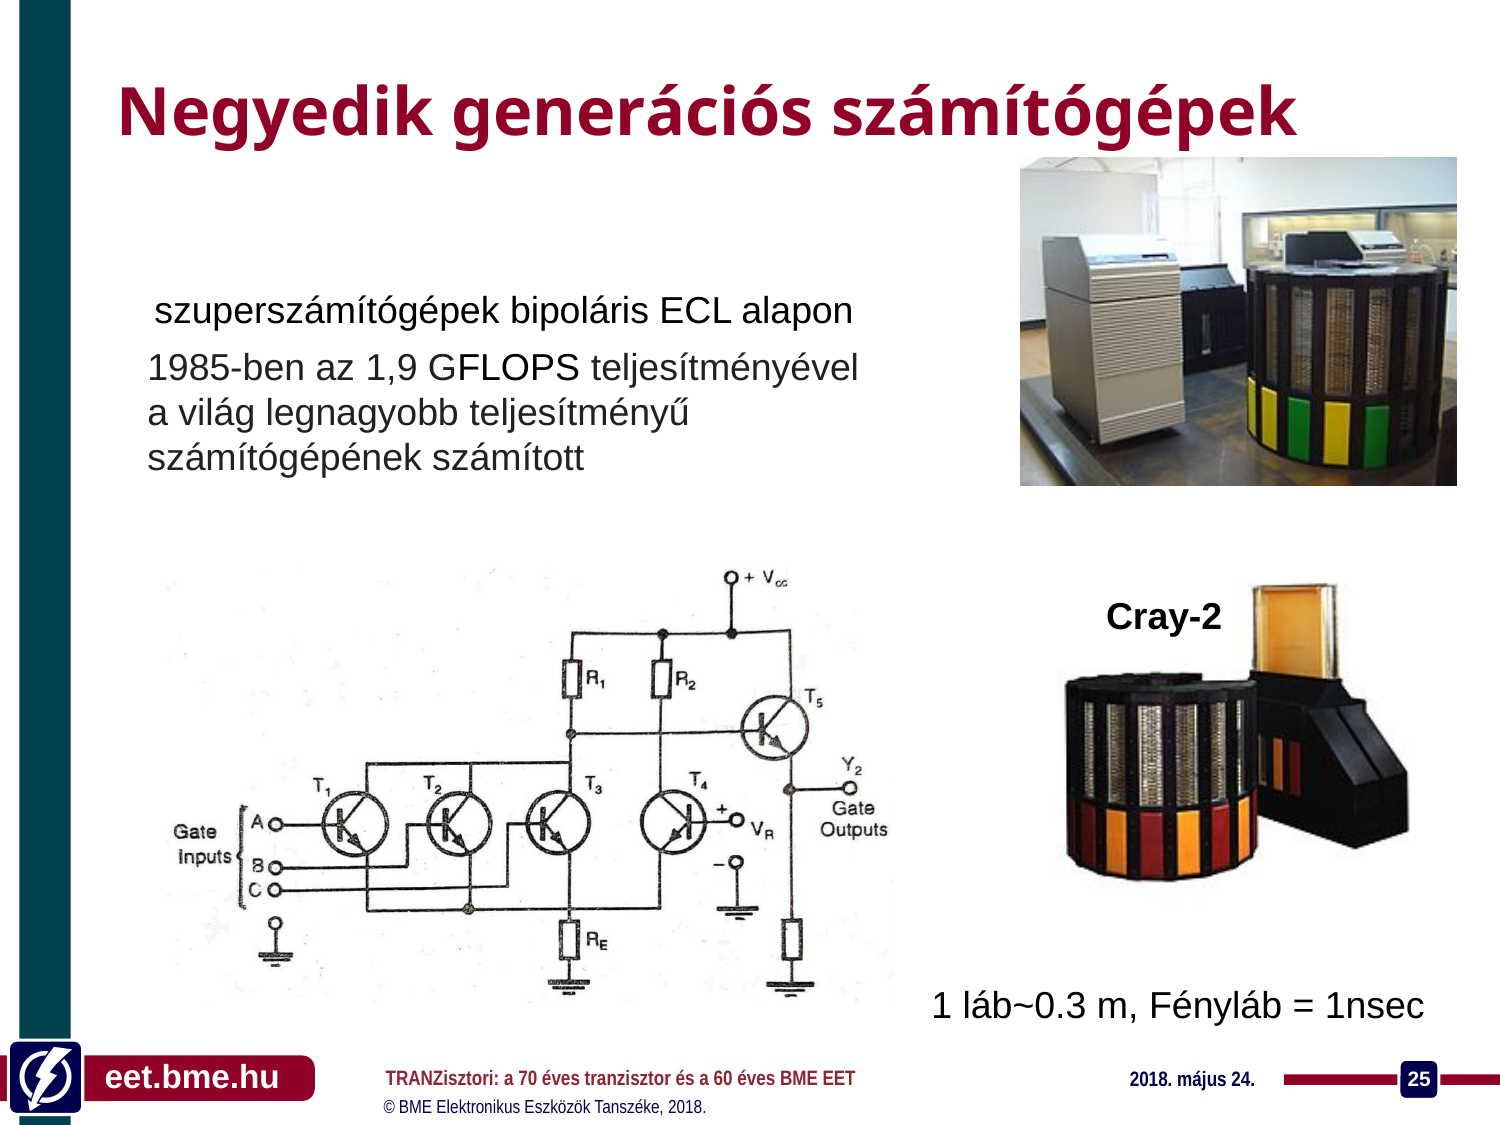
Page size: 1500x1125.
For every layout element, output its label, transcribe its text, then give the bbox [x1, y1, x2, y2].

text_box Negyedik generációs számítógépek [102, 61, 1500, 157]
slide_number 25 [1382, 1058, 1457, 1095]
text_box 1985-ben az 1,9 GFLOPS teljesítményével a világ legnagyobb teljesítményű számítógépének számított [132, 335, 883, 486]
text_box szuperszámítógépek bipoláris ECL alapon [139, 279, 900, 339]
slide_number 2018. május 24. [1114, 1058, 1310, 1098]
picture [10, 1042, 81, 1112]
text_box 1 láb~0.3 m, Fényláb = 1nsec [916, 973, 1457, 1034]
footer TRANZisztori: a 70 éves tranzisztor és a 60 éves BME EET [370, 1057, 1081, 1105]
picture [164, 564, 894, 1004]
picture [1020, 157, 1457, 486]
picture [999, 494, 1457, 952]
